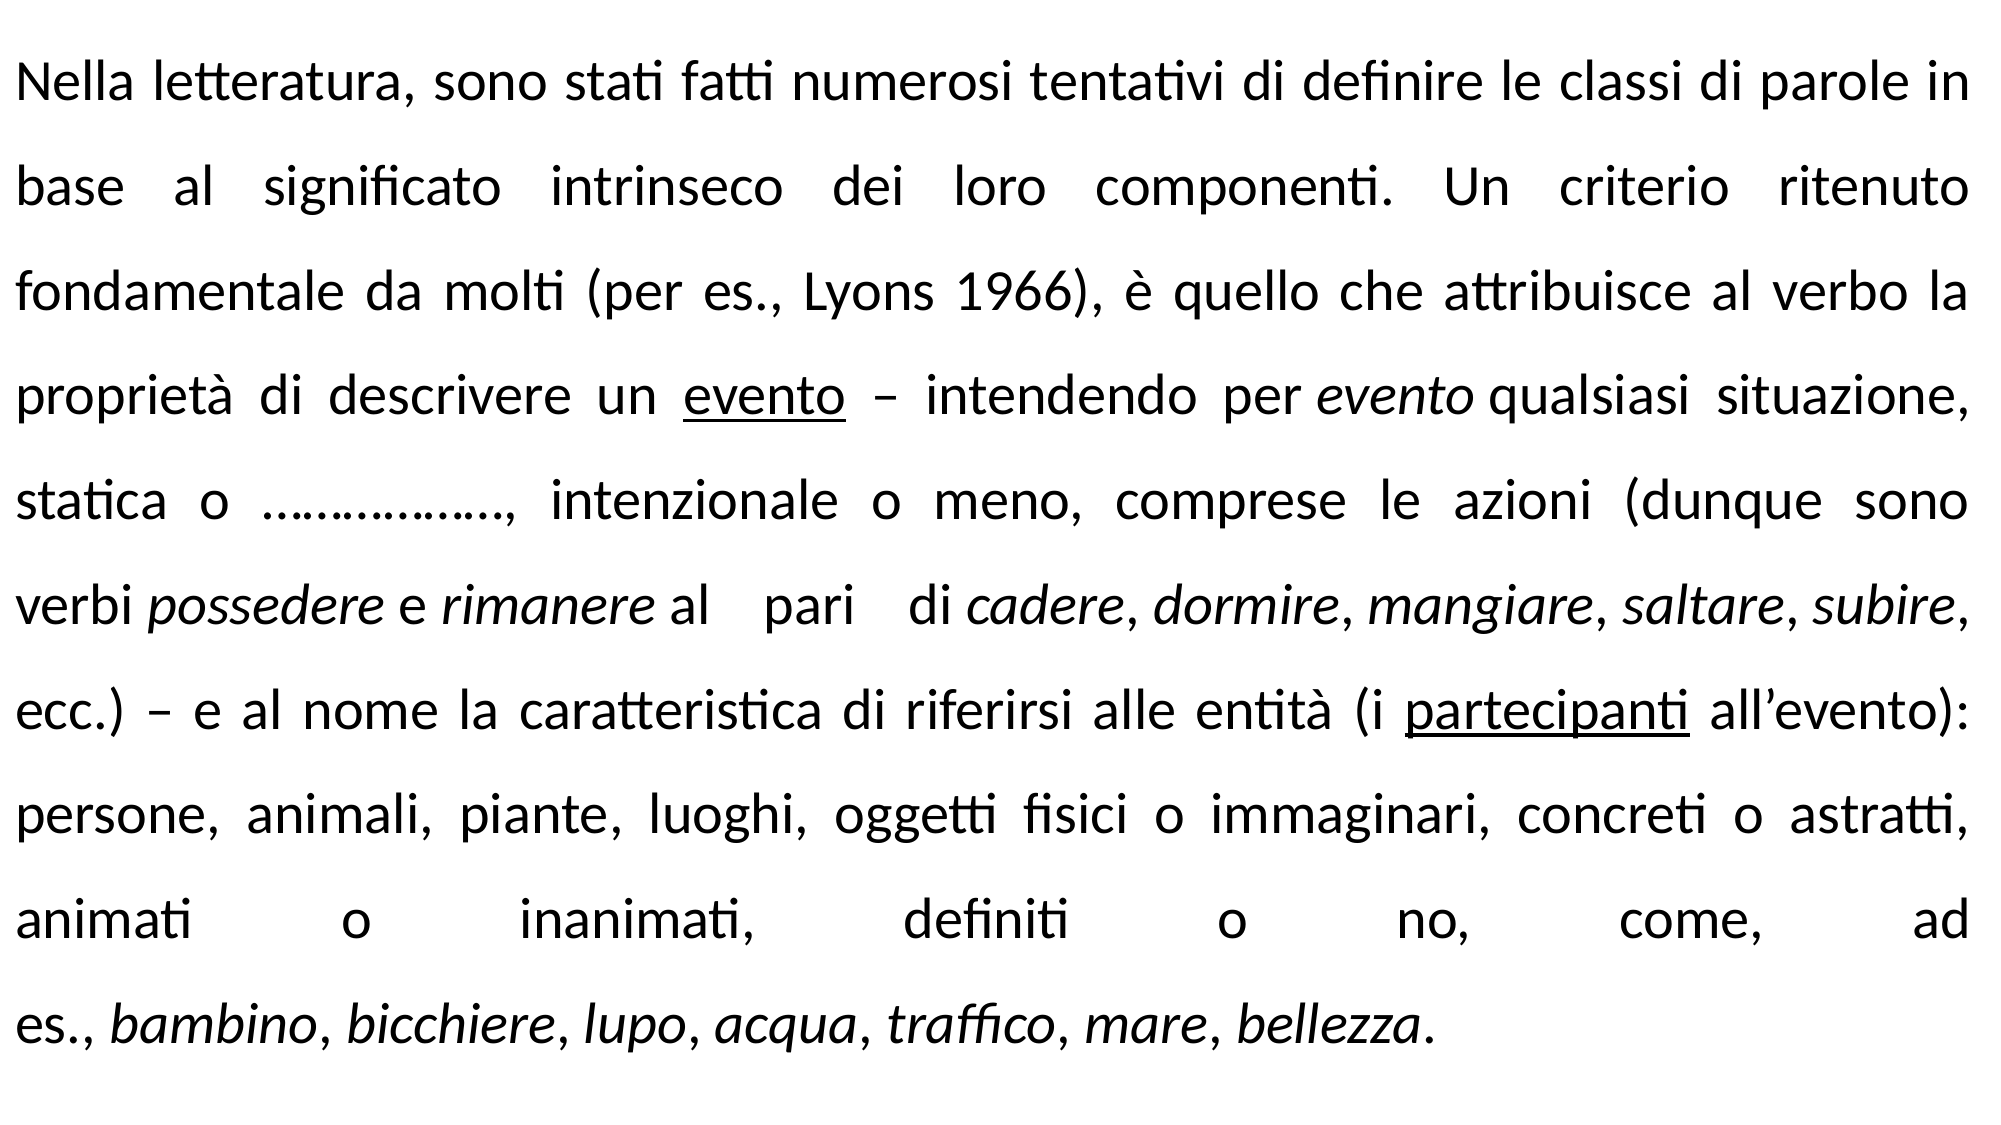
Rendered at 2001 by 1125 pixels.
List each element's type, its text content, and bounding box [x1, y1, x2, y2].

list Nella letteratura, sono stati fatti numerosi tentativi di definire le classi di parole in base al significato intrinseco dei loro componenti. Un criterio ritenuto fondamentale da molti (per es., Lyons 1966), è quello che attribuisce al verbo la proprietà di descrivere un evento – intendendo per evento qualsiasi situazione, statica o ………………, intenzionale o meno, comprese le azioni (dunque sono verbi possedere e rimanere al pari di cadere, dormire, mangiare, saltare, subire, ecc.) – e al nome la caratteristica di riferirsi alle entità (i partecipanti all’evento): persone, animali, piante, luoghi, oggetti fisici o immaginari, concreti o astratti, animati o inanimati, definiti o no, come, ad es., bambino, bicchiere, lupo, acqua, traffico, mare, bellezza. [0, 0, 1987, 1110]
